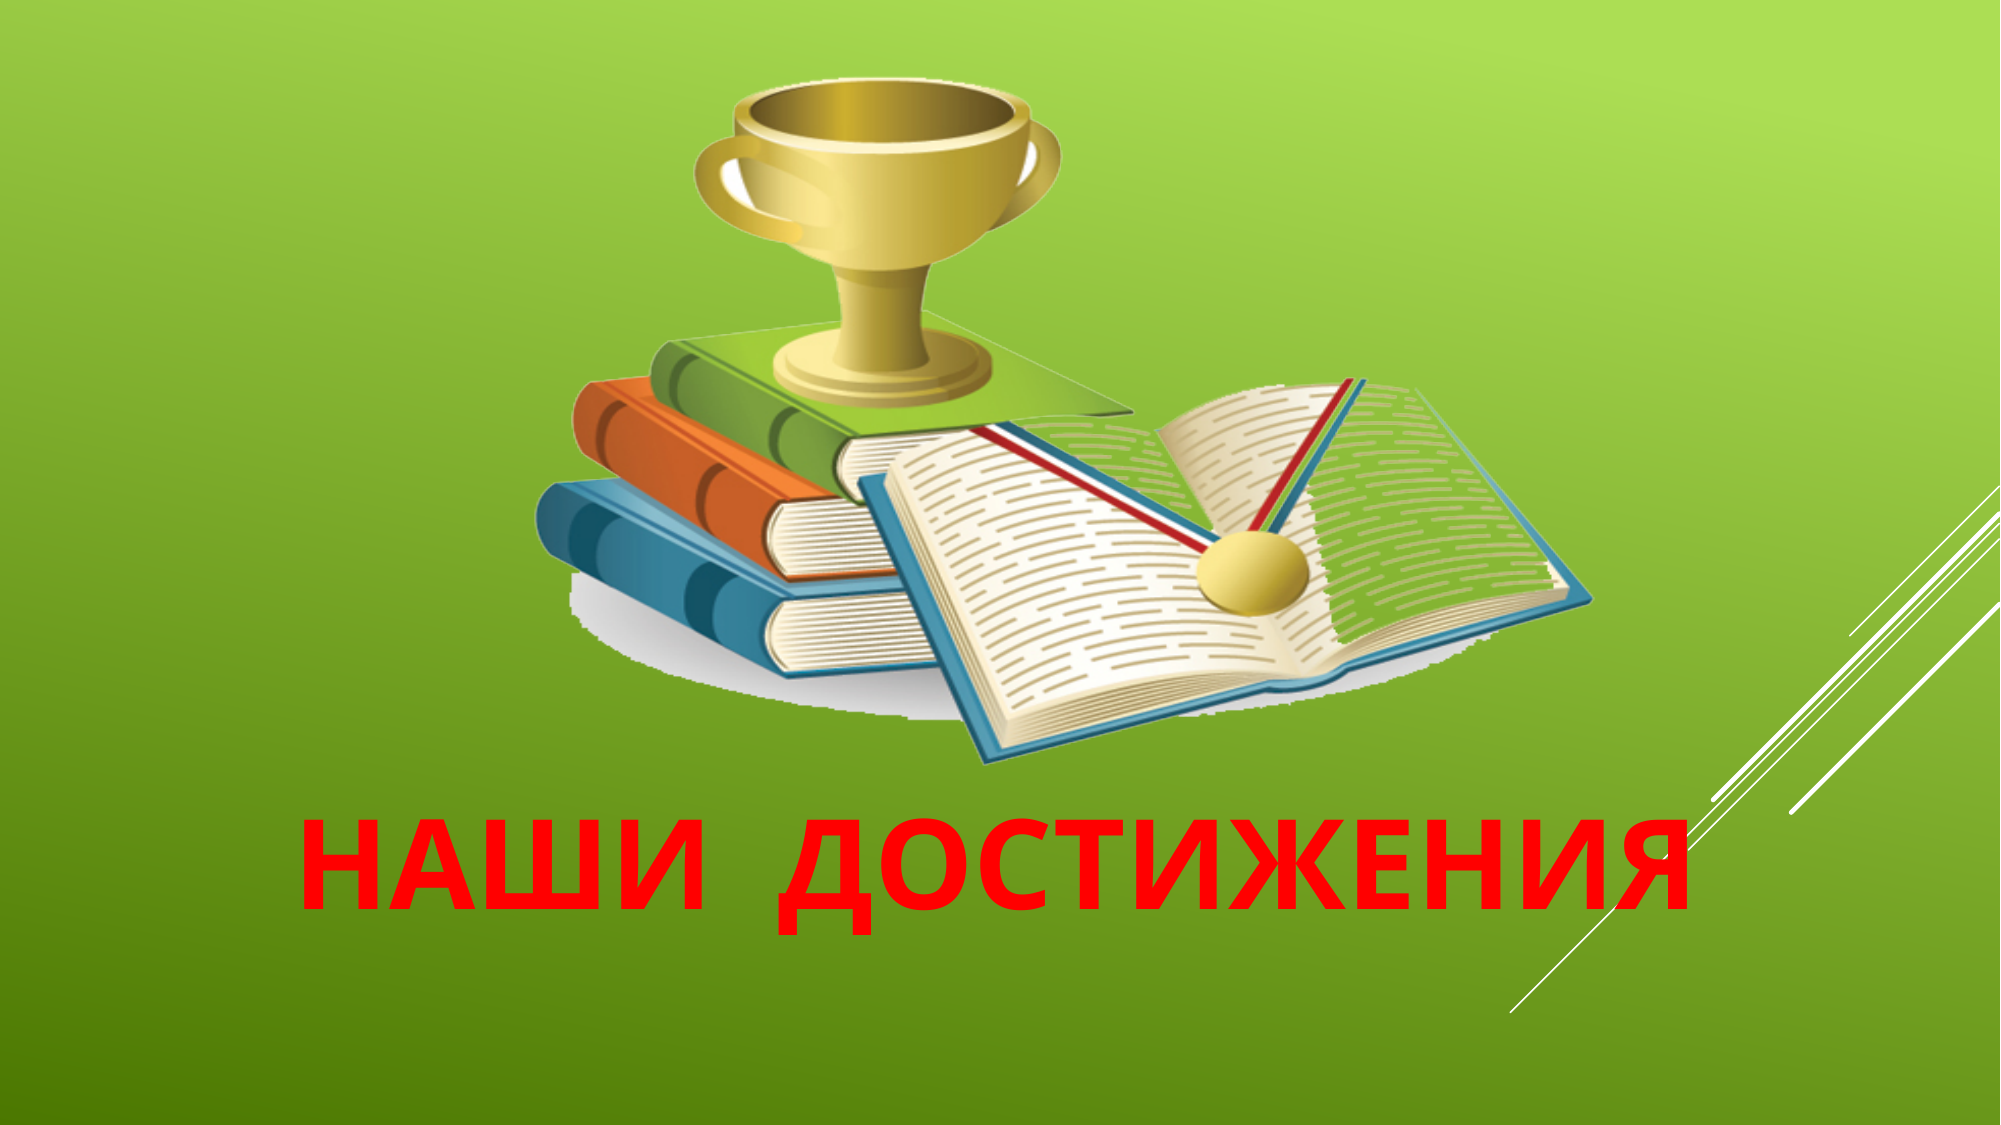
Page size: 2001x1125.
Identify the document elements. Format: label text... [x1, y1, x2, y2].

title Наши достижения [112, 736, 1881, 984]
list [401, 49, 1664, 789]
